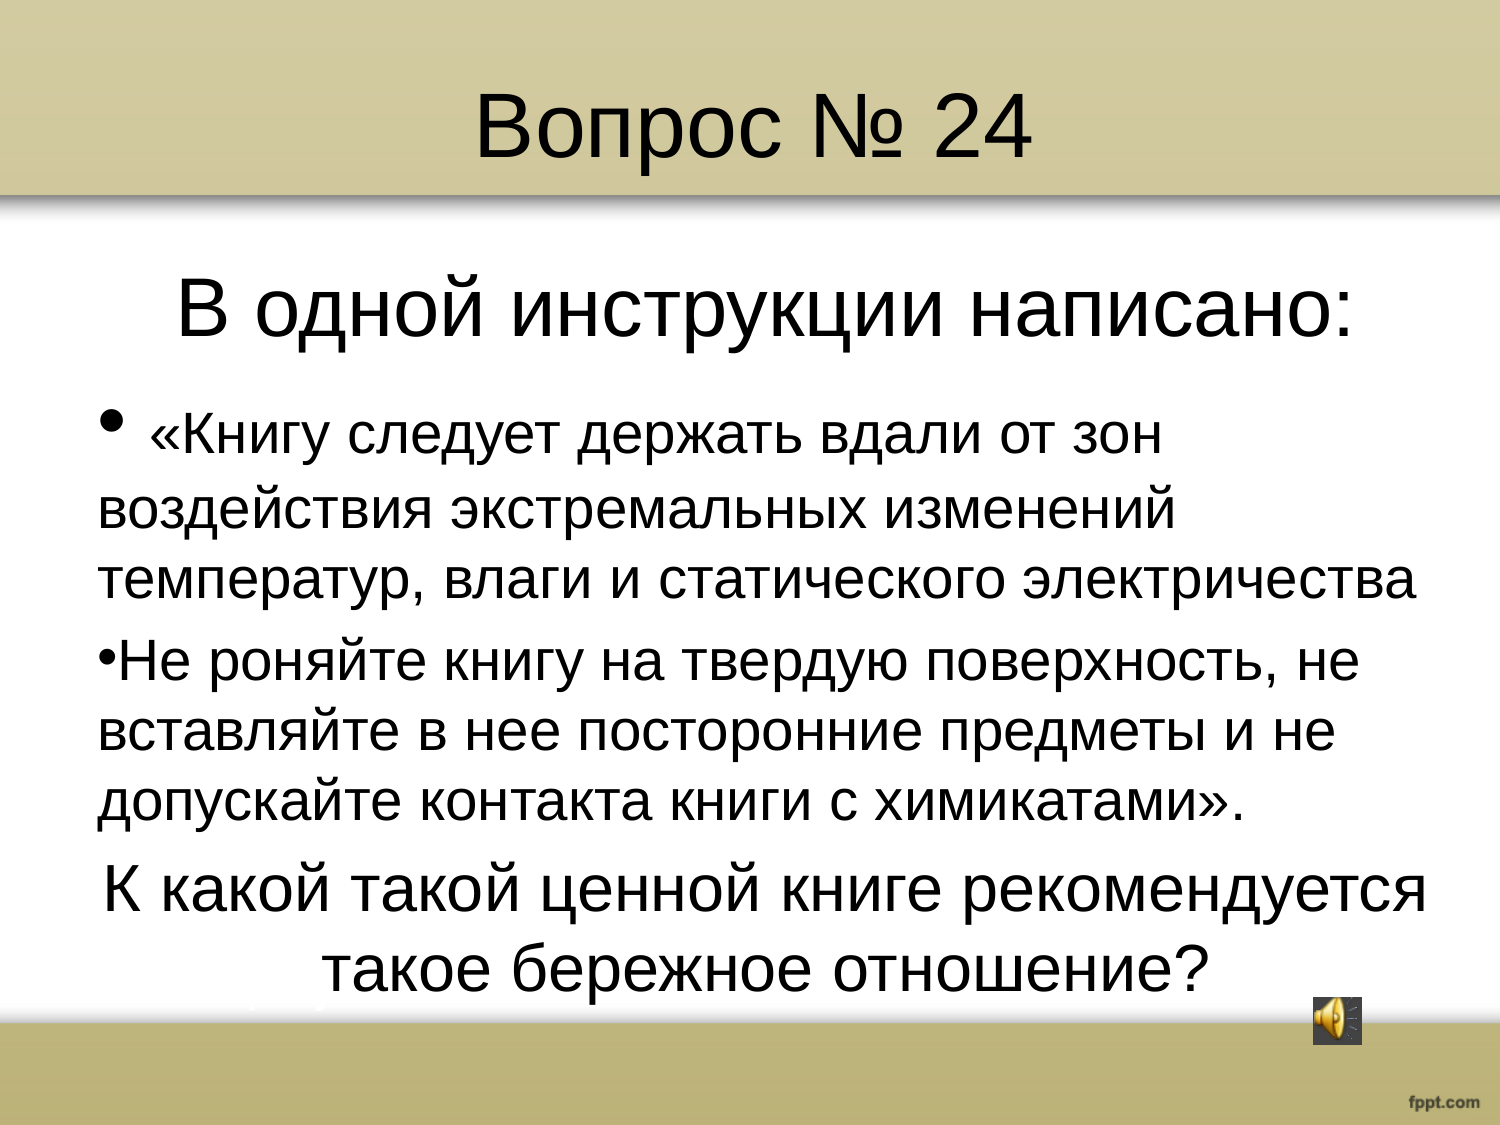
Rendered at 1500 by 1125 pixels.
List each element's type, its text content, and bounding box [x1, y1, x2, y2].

subtitle В одной инструкции написано: «Книгу следует держать вдали от зон воздействия экстремальных изменений температур, влаги и статического электричества Не роняйте книгу на твердую поверхность, не вставляйте в нее посторонние предметы и не допускайте контакта книги с химикатами». К какой такой ценной книге рекомендуется такое бережное отношение? [81, 245, 1452, 926]
title Вопрос № 24 [116, 0, 1393, 242]
picture [0, 0, 1500, 1125]
